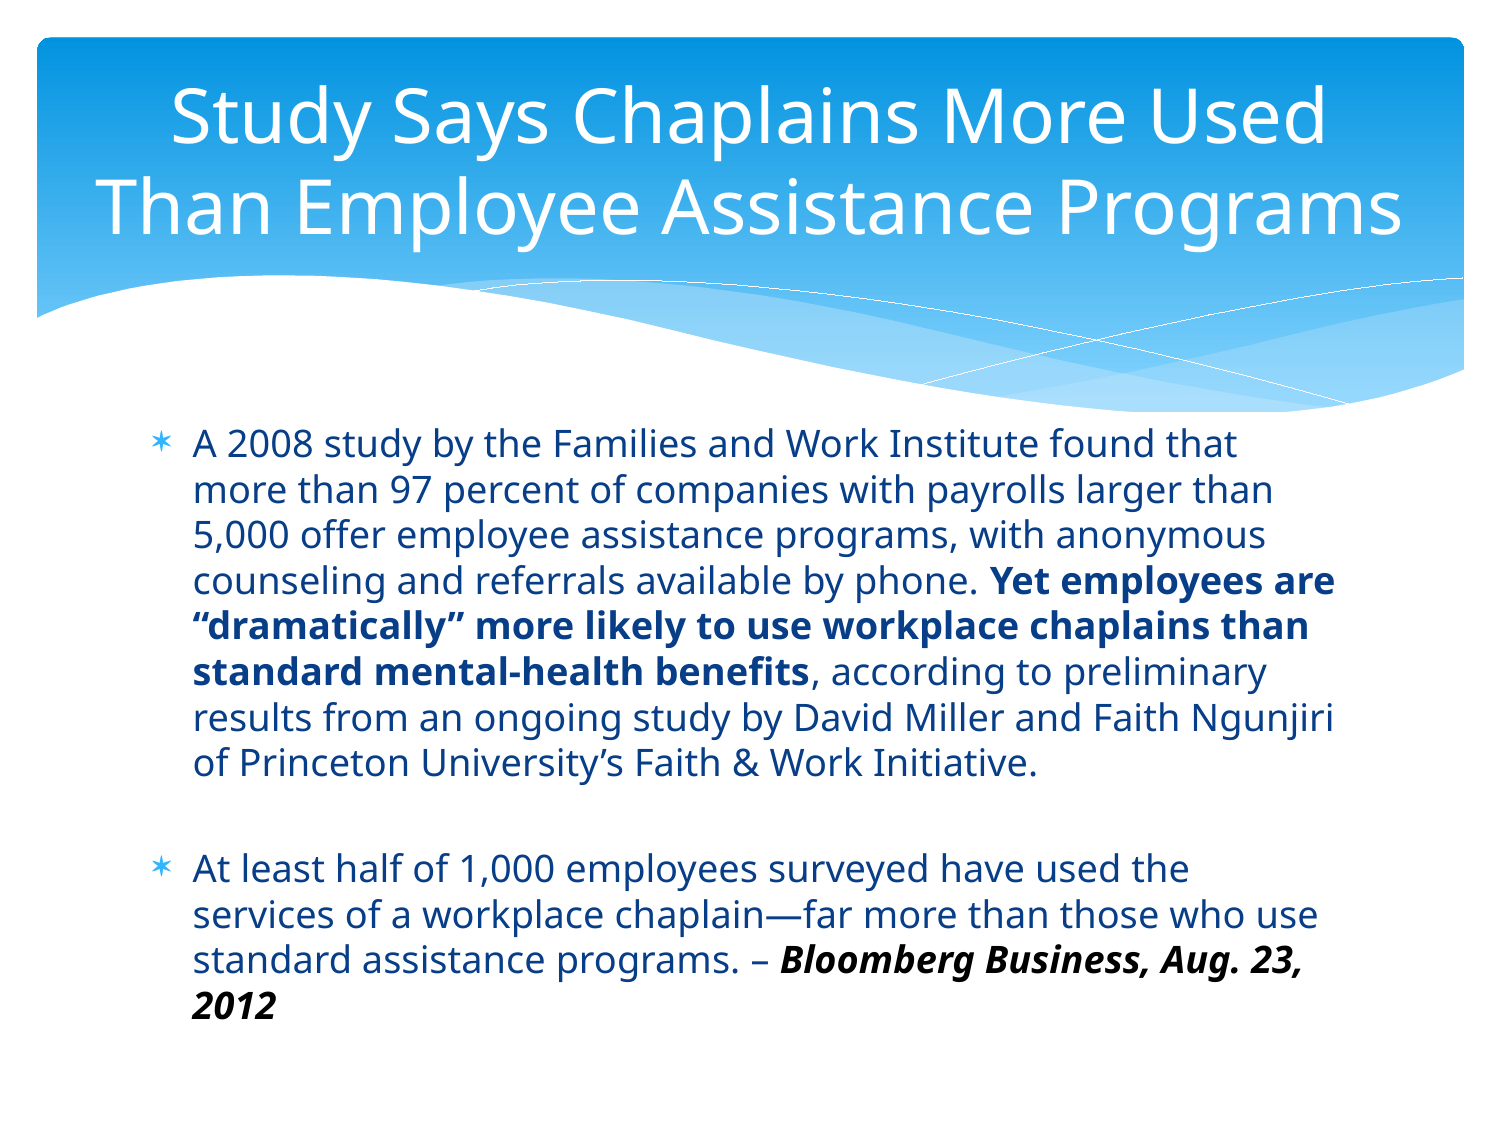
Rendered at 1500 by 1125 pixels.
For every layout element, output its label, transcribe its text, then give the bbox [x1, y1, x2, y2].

list A 2008 study by the Families and Work Institute found that more than 97 percent of companies with payrolls larger than 5,000 offer employee assistance programs, with anonymous counseling and referrals available by phone. Yet employees are “dramatically” more likely to use workplace chaplains than standard mental-health benefits, according to preliminary results from an ongoing study by David Miller and Faith Ngunjiri of Princeton University’s Faith & Work Initiative. At least half of 1,000 employees surveyed have used the services of a workplace chaplain—far more than those who use standard assistance programs. – Bloomberg Business, Aug. 23, 2012 [137, 412, 1353, 1043]
title Study Says Chaplains More Used Than Employee Assistance Programs [75, 55, 1425, 261]
